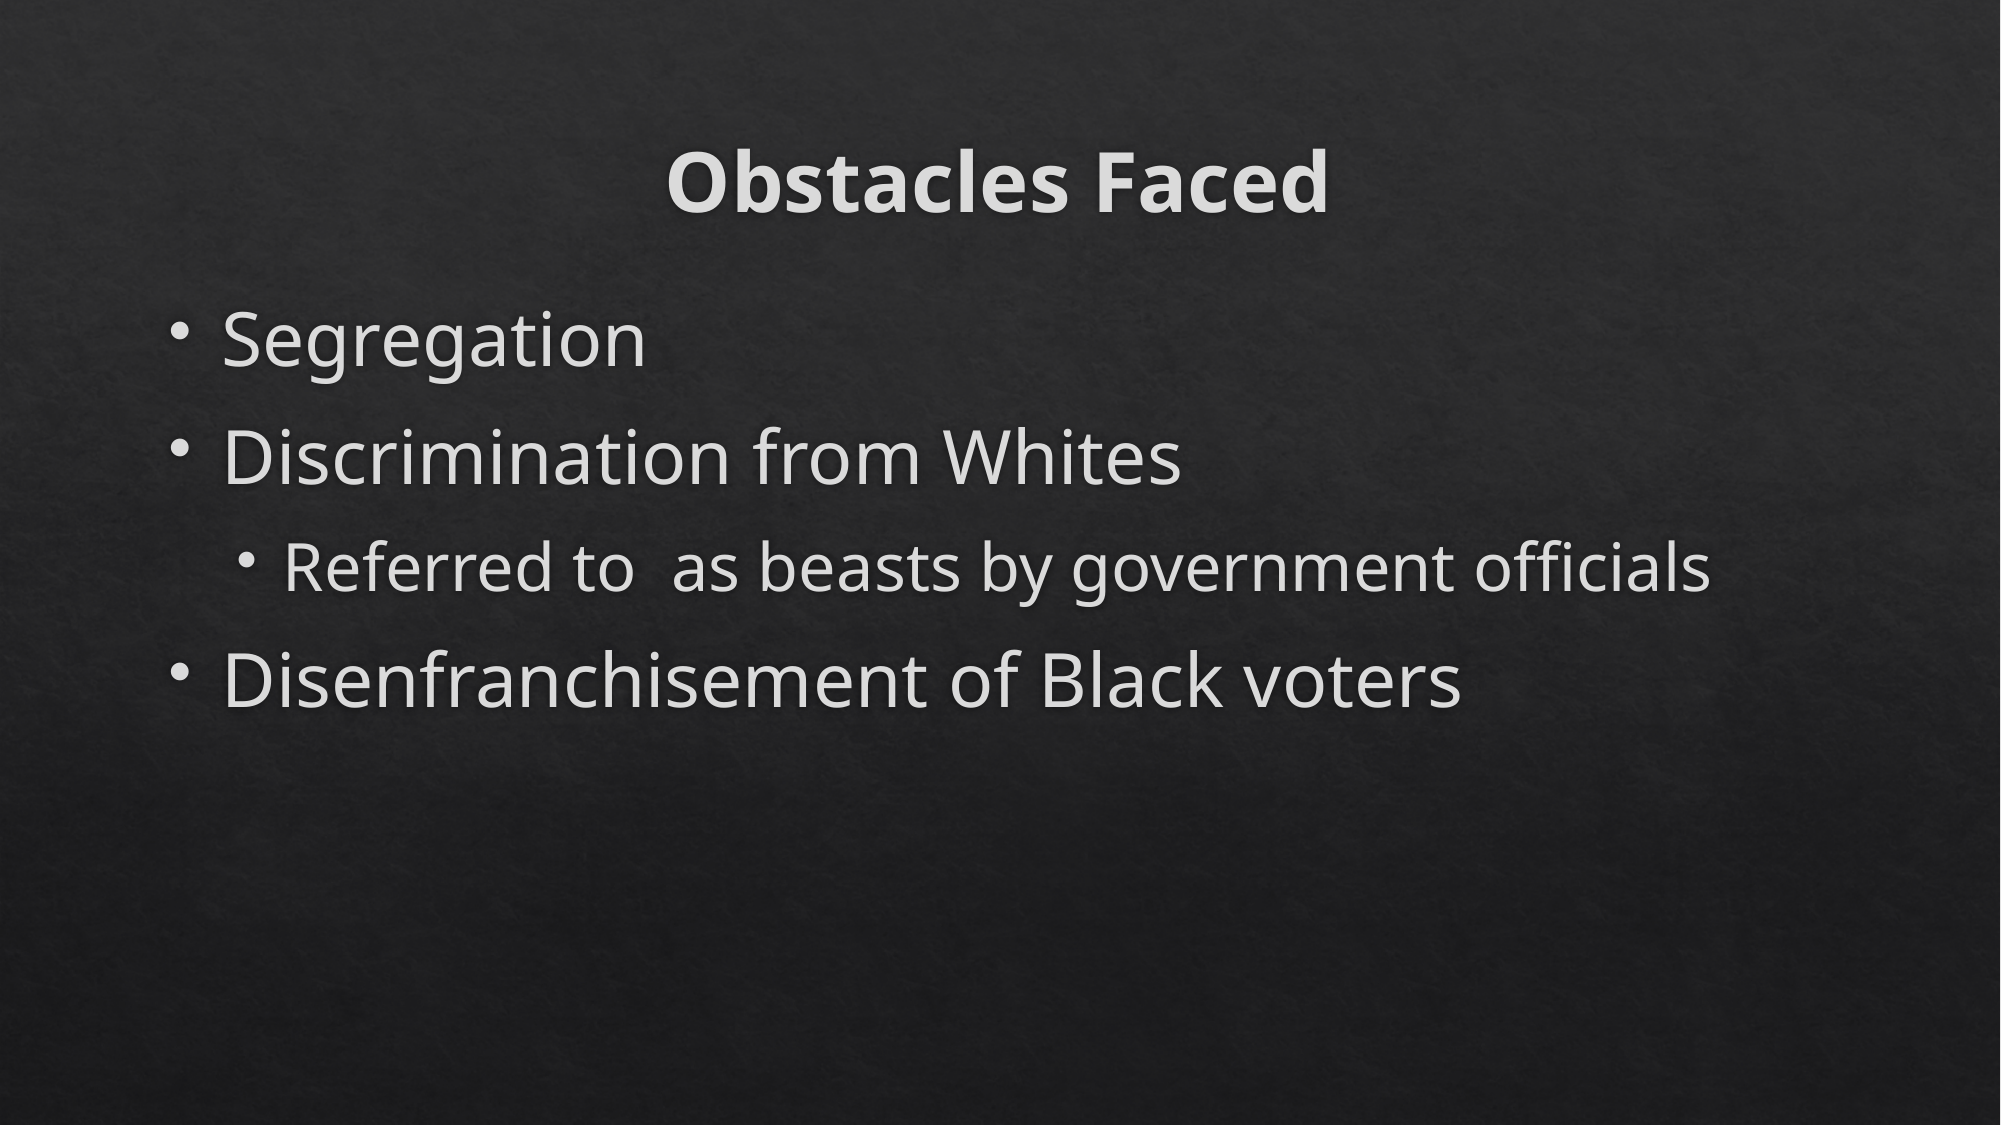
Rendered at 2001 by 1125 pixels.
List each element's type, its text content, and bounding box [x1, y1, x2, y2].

title Obstacles Faced [149, 99, 1849, 260]
list Segregation Discrimination from Whites Referred to as beasts by government officials Disenfranchisement of Black voters [149, 284, 1849, 950]
